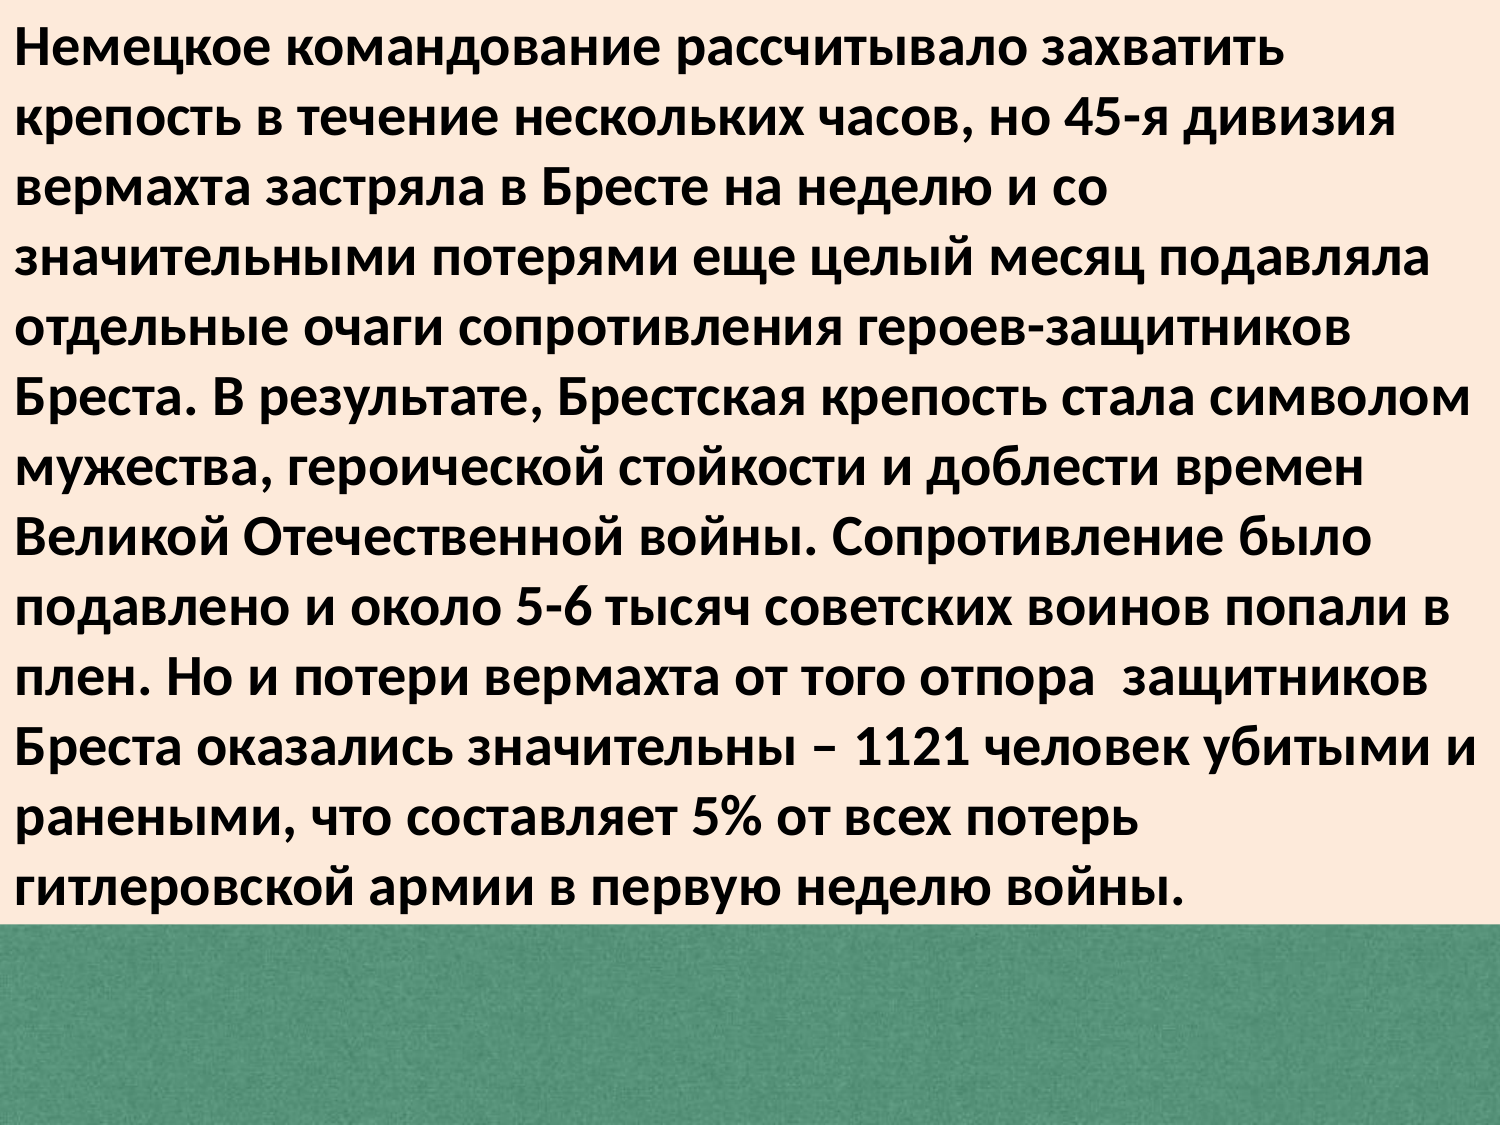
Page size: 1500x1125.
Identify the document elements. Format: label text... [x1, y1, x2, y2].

text_box Немецкое командование рассчитывало захватить крепость в течение нескольких часов, но 45-я дивизия вермахта застряла в Бресте на неделю и со значительными потерями еще целый месяц подавляла отдельные очаги сопротивления героев-защитников Бреста. В результате, Брестская крепость стала символом мужества, героической стойкости и доблести времен Великой Отечественной войны. Сопротивление было подавлено и около 5-6 тысяч советских воинов попали в плен. Но и потери вермахта от того отпора защитников Бреста оказались значительны – 1121 человек убитыми и ранеными, что составляет 5% от всех потерь гитлеровской армии в первую неделю войны. [0, 0, 1500, 925]
picture [0, 925, 1500, 1125]
